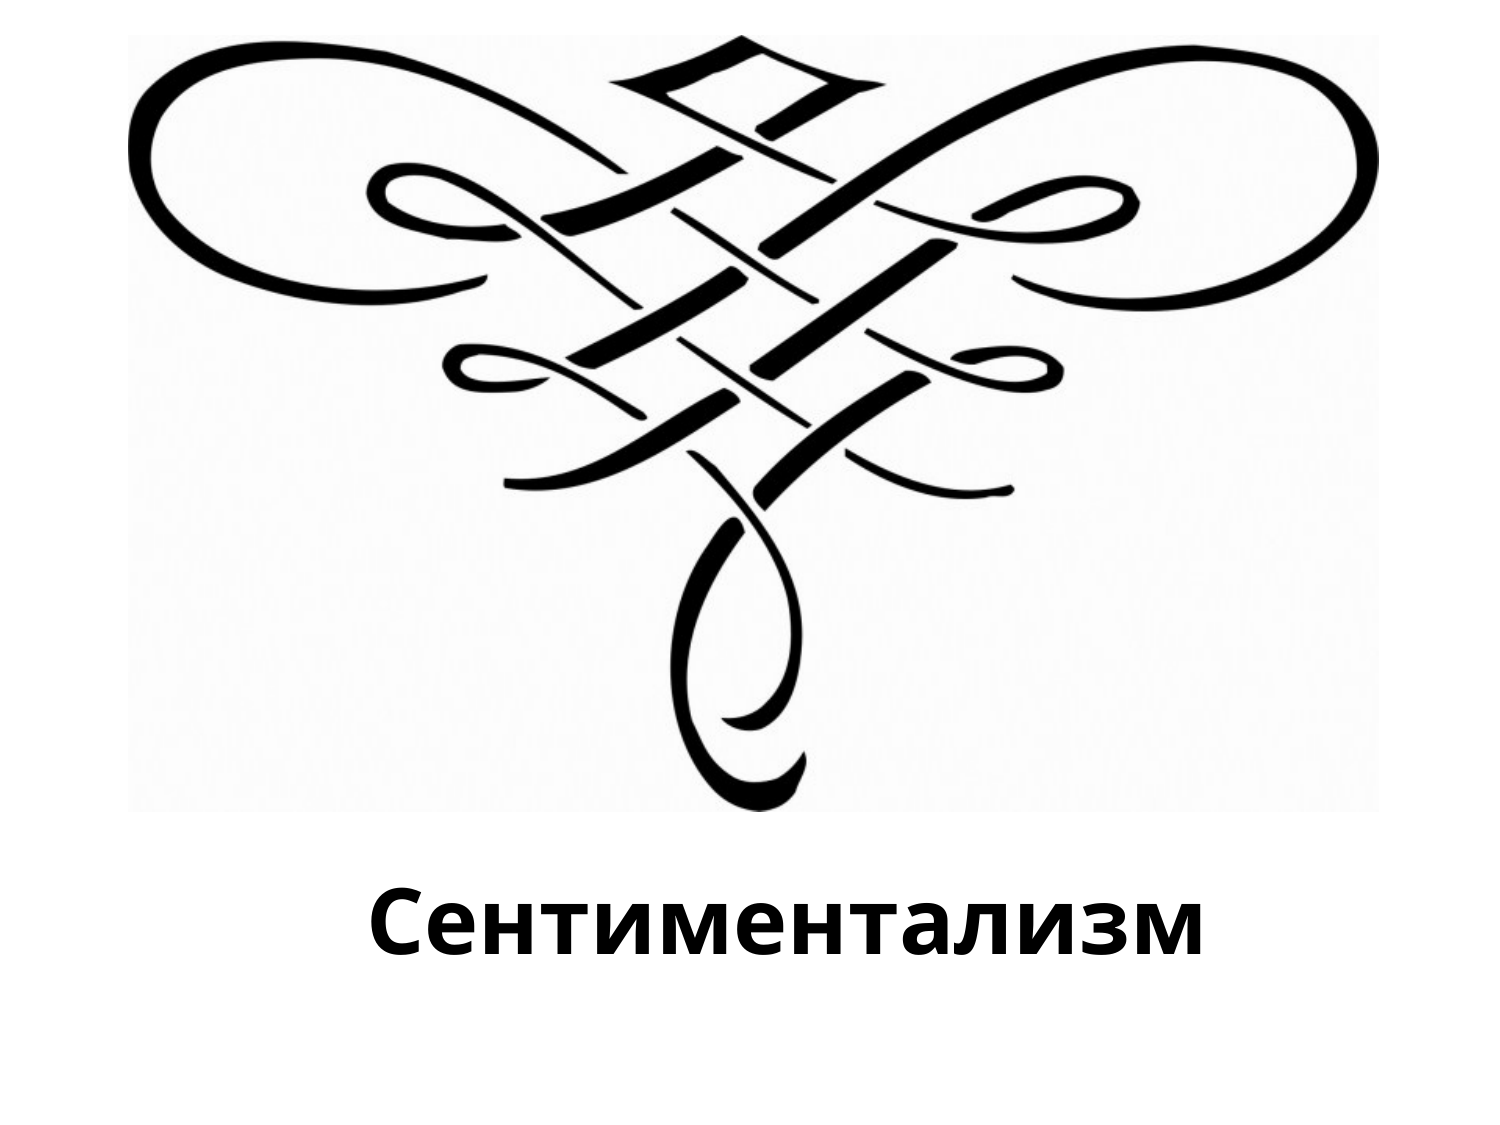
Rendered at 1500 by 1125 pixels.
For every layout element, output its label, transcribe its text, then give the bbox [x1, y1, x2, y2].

text_box Сентиментализм [351, 855, 1231, 981]
picture [128, 34, 1380, 812]
